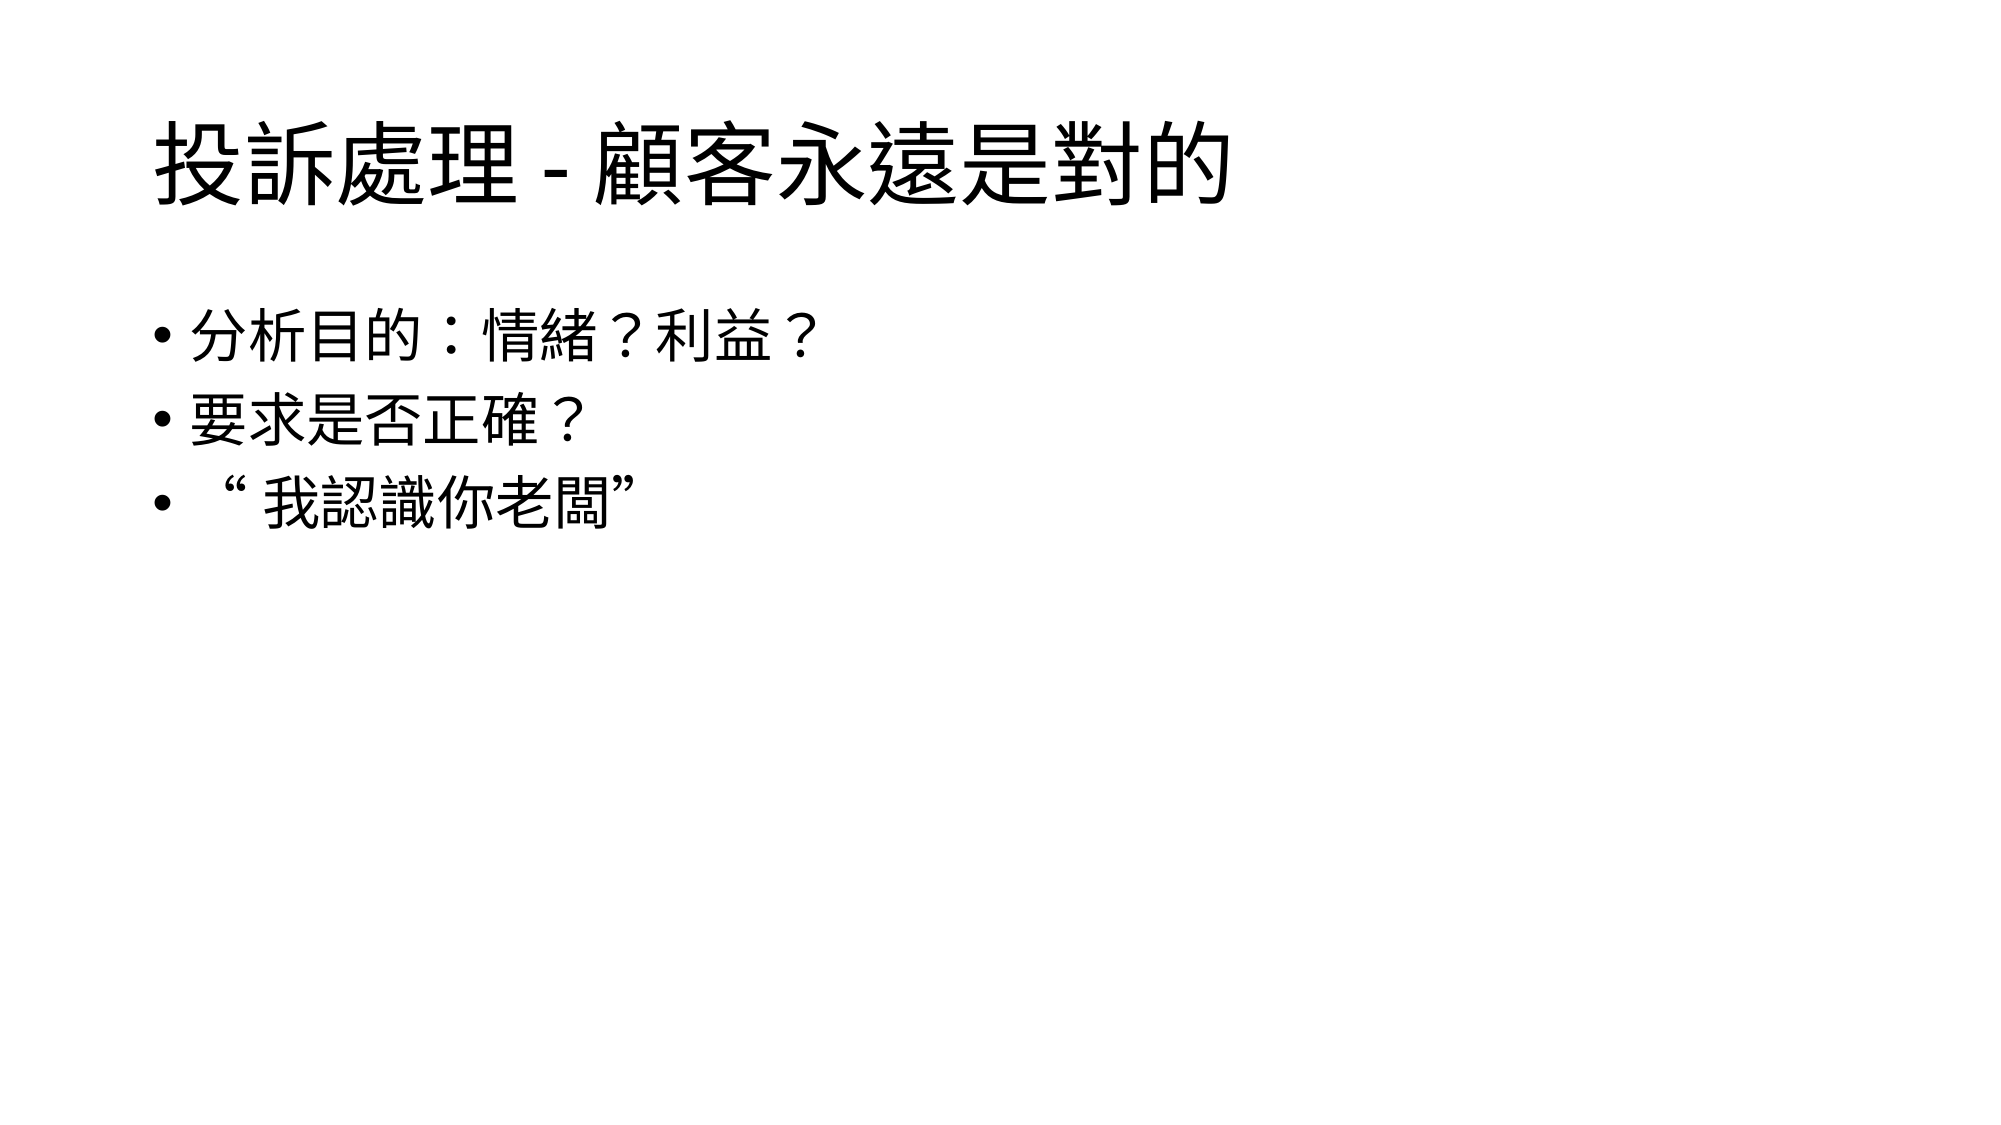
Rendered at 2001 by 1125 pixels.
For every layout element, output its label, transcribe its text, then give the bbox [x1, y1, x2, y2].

title 投訴處理-顧客永遠是對的 [137, 59, 1863, 278]
list 分析目的：情緒？利益？ 要求是否正確？ “我認識你老闆” [137, 299, 1863, 1014]
